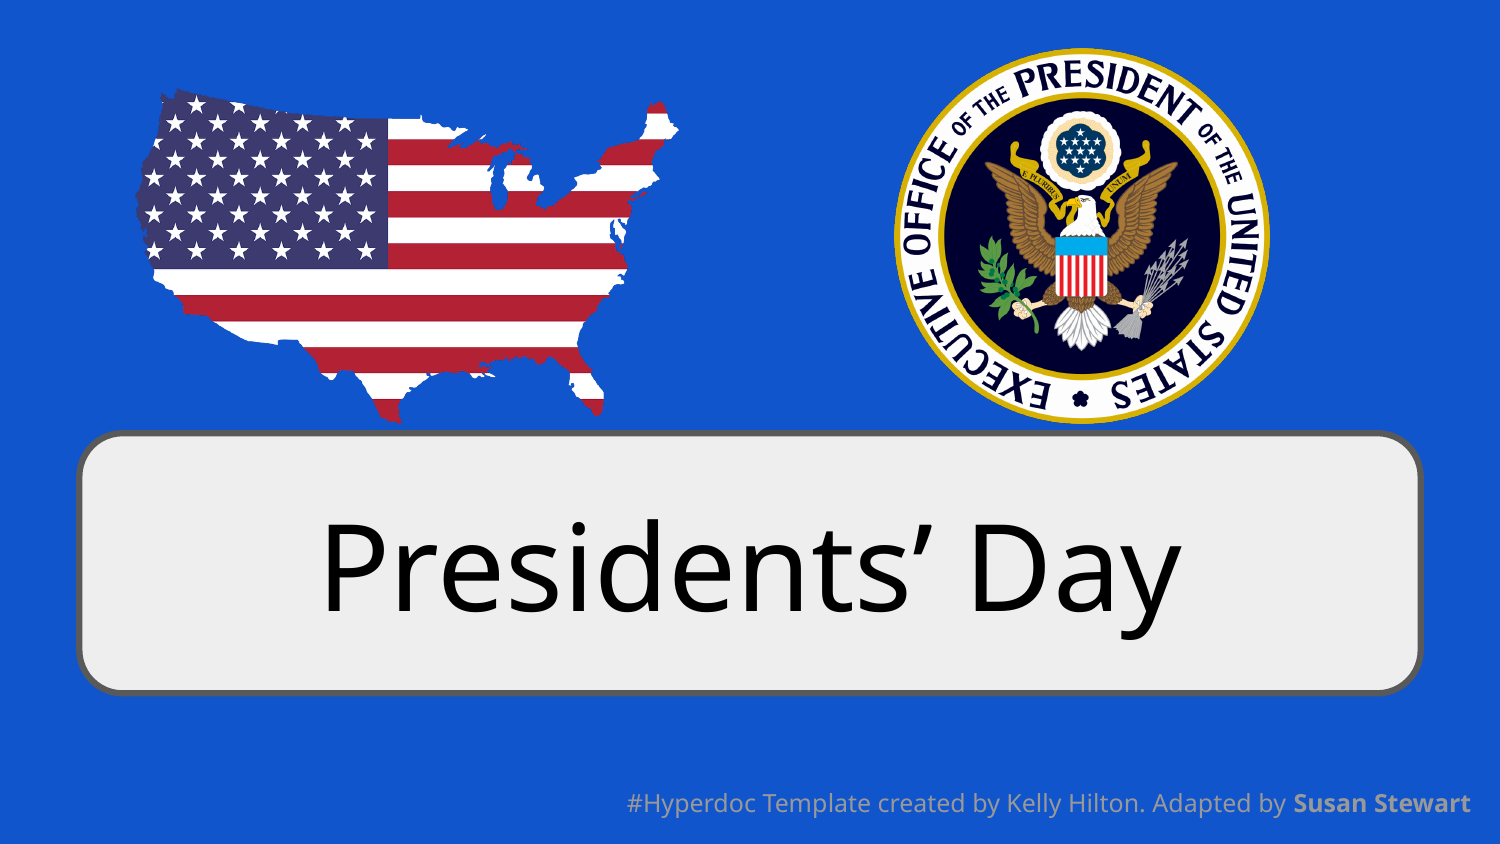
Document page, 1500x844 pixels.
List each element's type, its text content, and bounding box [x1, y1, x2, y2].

text_box #Hyperdoc Template created by Kelly Hilton. Adapted by Susan Stewart [196, 775, 1487, 830]
text_box [91, 433, 1410, 447]
picture [894, 47, 1270, 424]
picture [134, 88, 679, 424]
text_box [67, 632, 1465, 763]
text_box Presidents’ Day [81, 447, 1418, 632]
